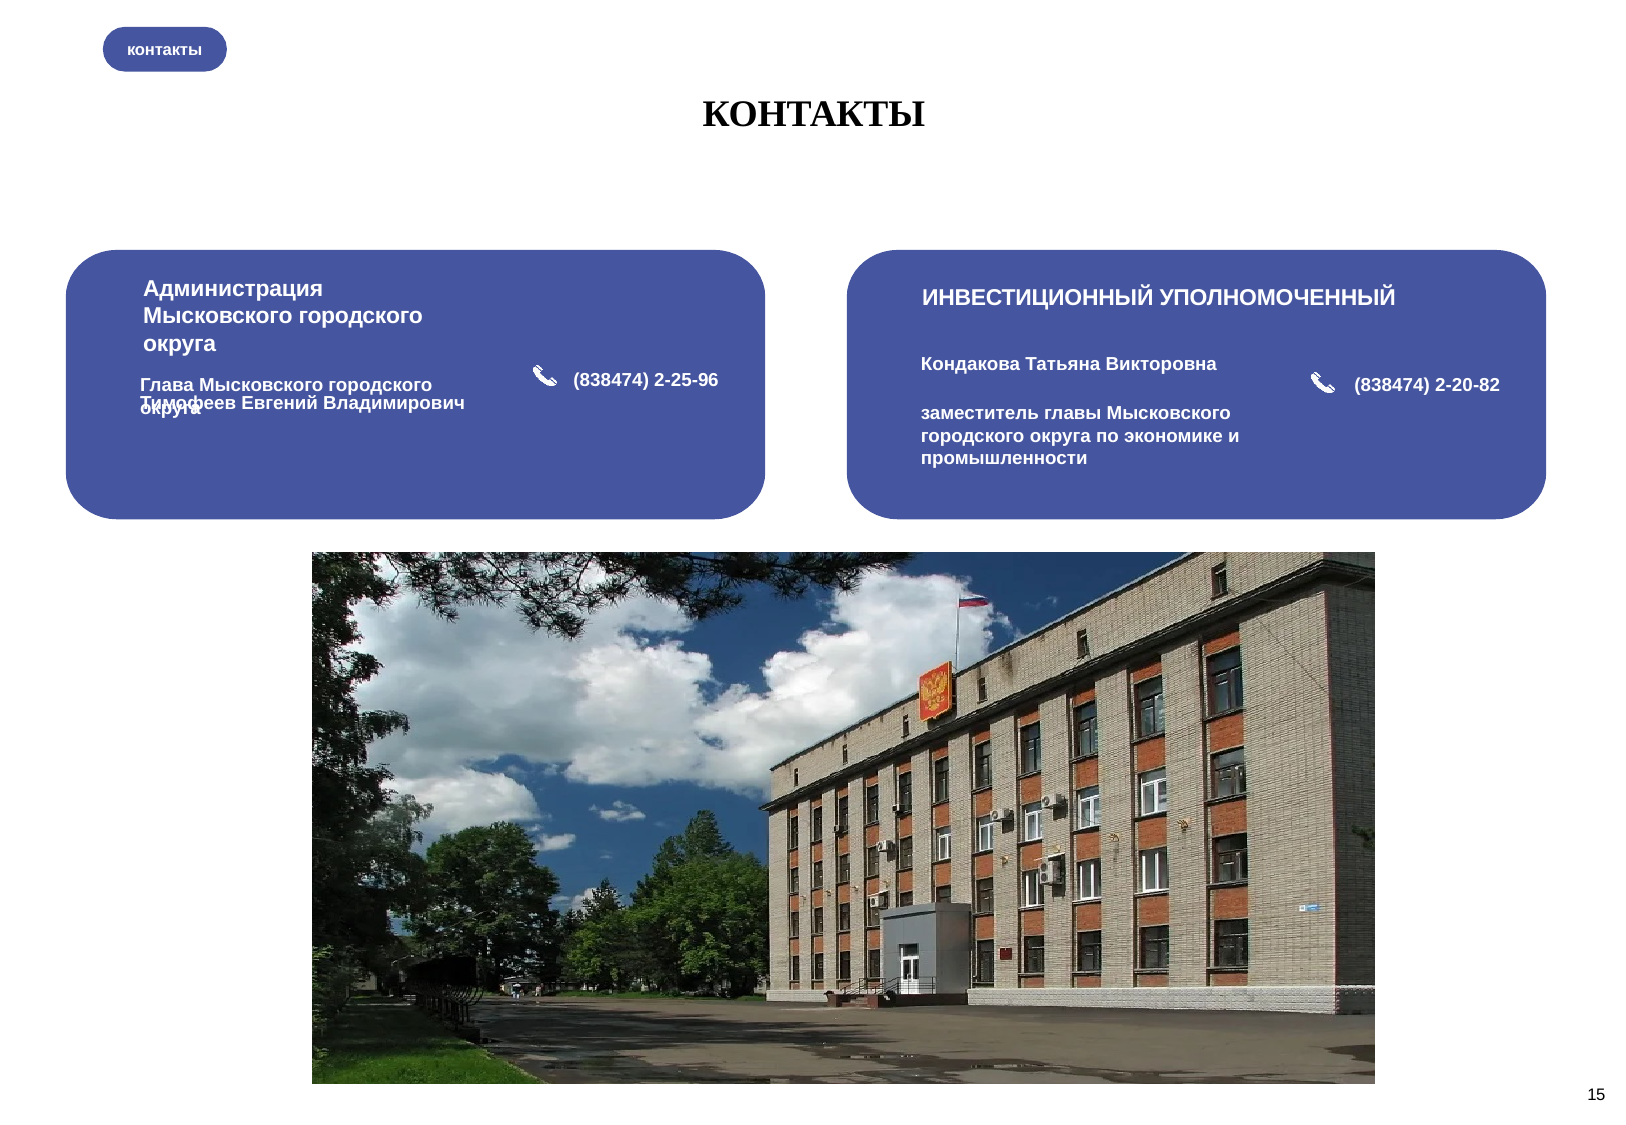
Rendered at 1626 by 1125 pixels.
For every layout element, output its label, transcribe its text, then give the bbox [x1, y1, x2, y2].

text_box контакты [125, 36, 206, 59]
title КОНТАКТЫ [100, 86, 1525, 277]
slide_number 15 [1580, 1083, 1615, 1125]
picture [312, 552, 1376, 1084]
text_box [846, 249, 1547, 520]
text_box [65, 249, 766, 520]
text_box [102, 26, 227, 72]
